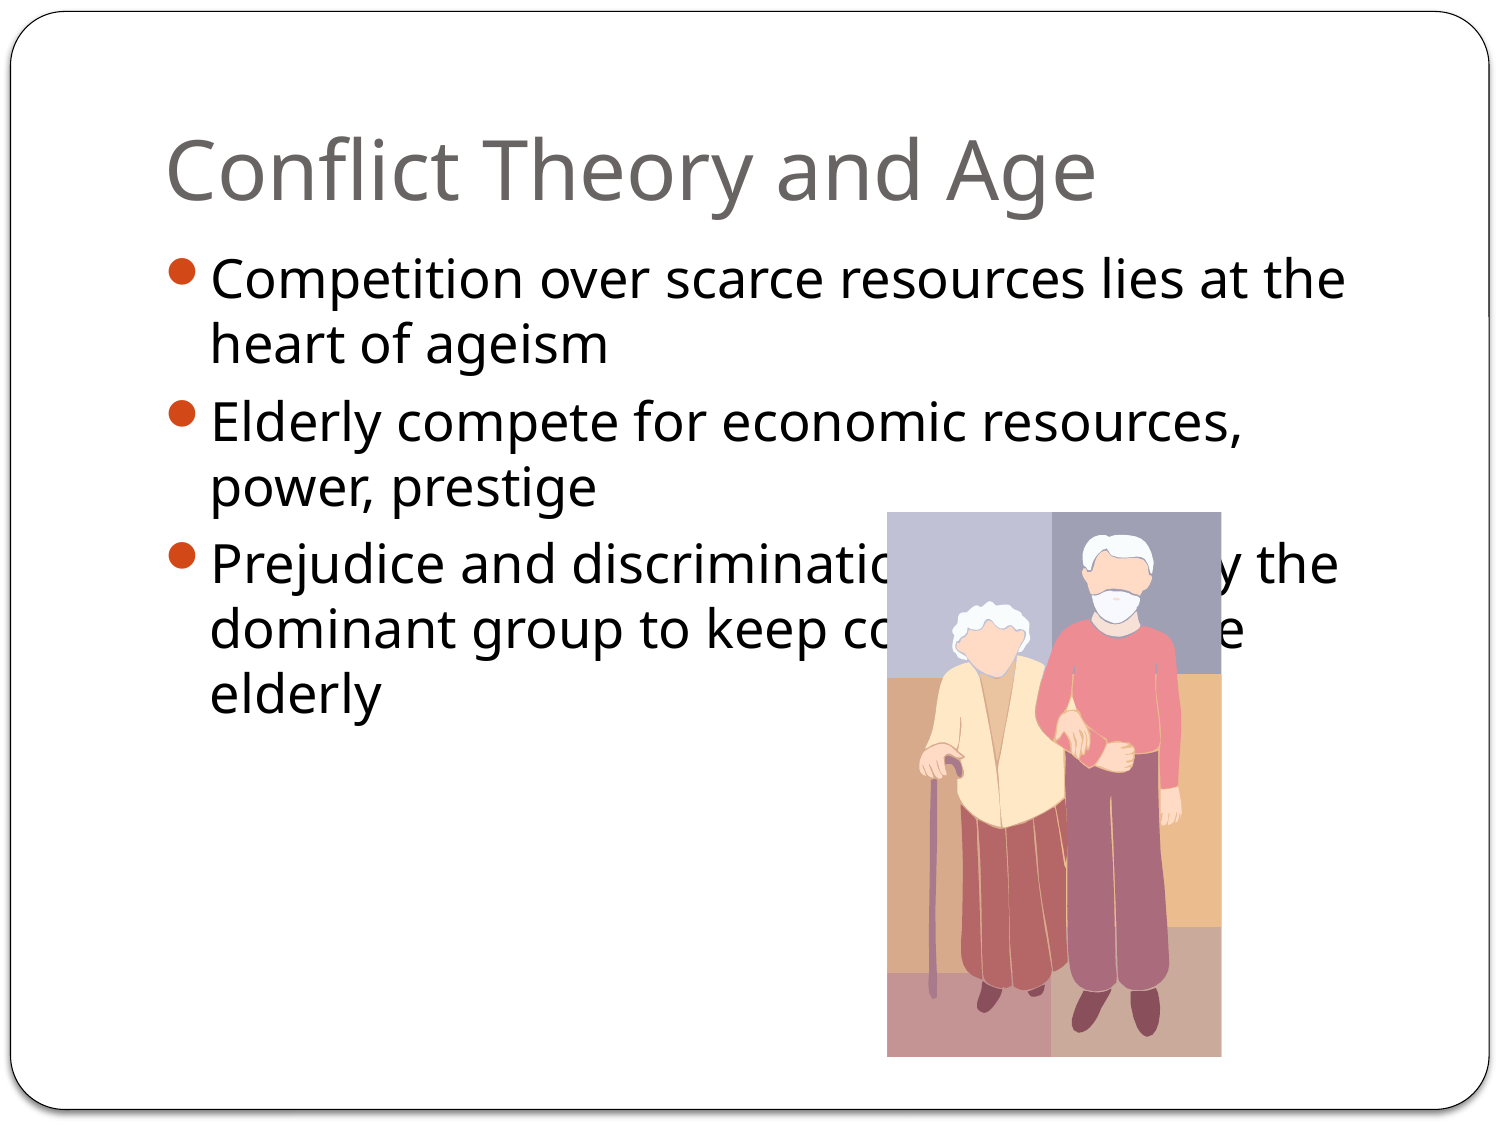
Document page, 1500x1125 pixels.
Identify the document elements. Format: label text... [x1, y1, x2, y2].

picture [887, 512, 1222, 1058]
list Competition over scarce resources lies at the heart of ageism Elderly compete for economic resources, power, prestige Prejudice and discrimination are used by the dominant group to keep control over the elderly [150, 237, 1425, 988]
title Conflict Theory and Age [150, 45, 1425, 233]
